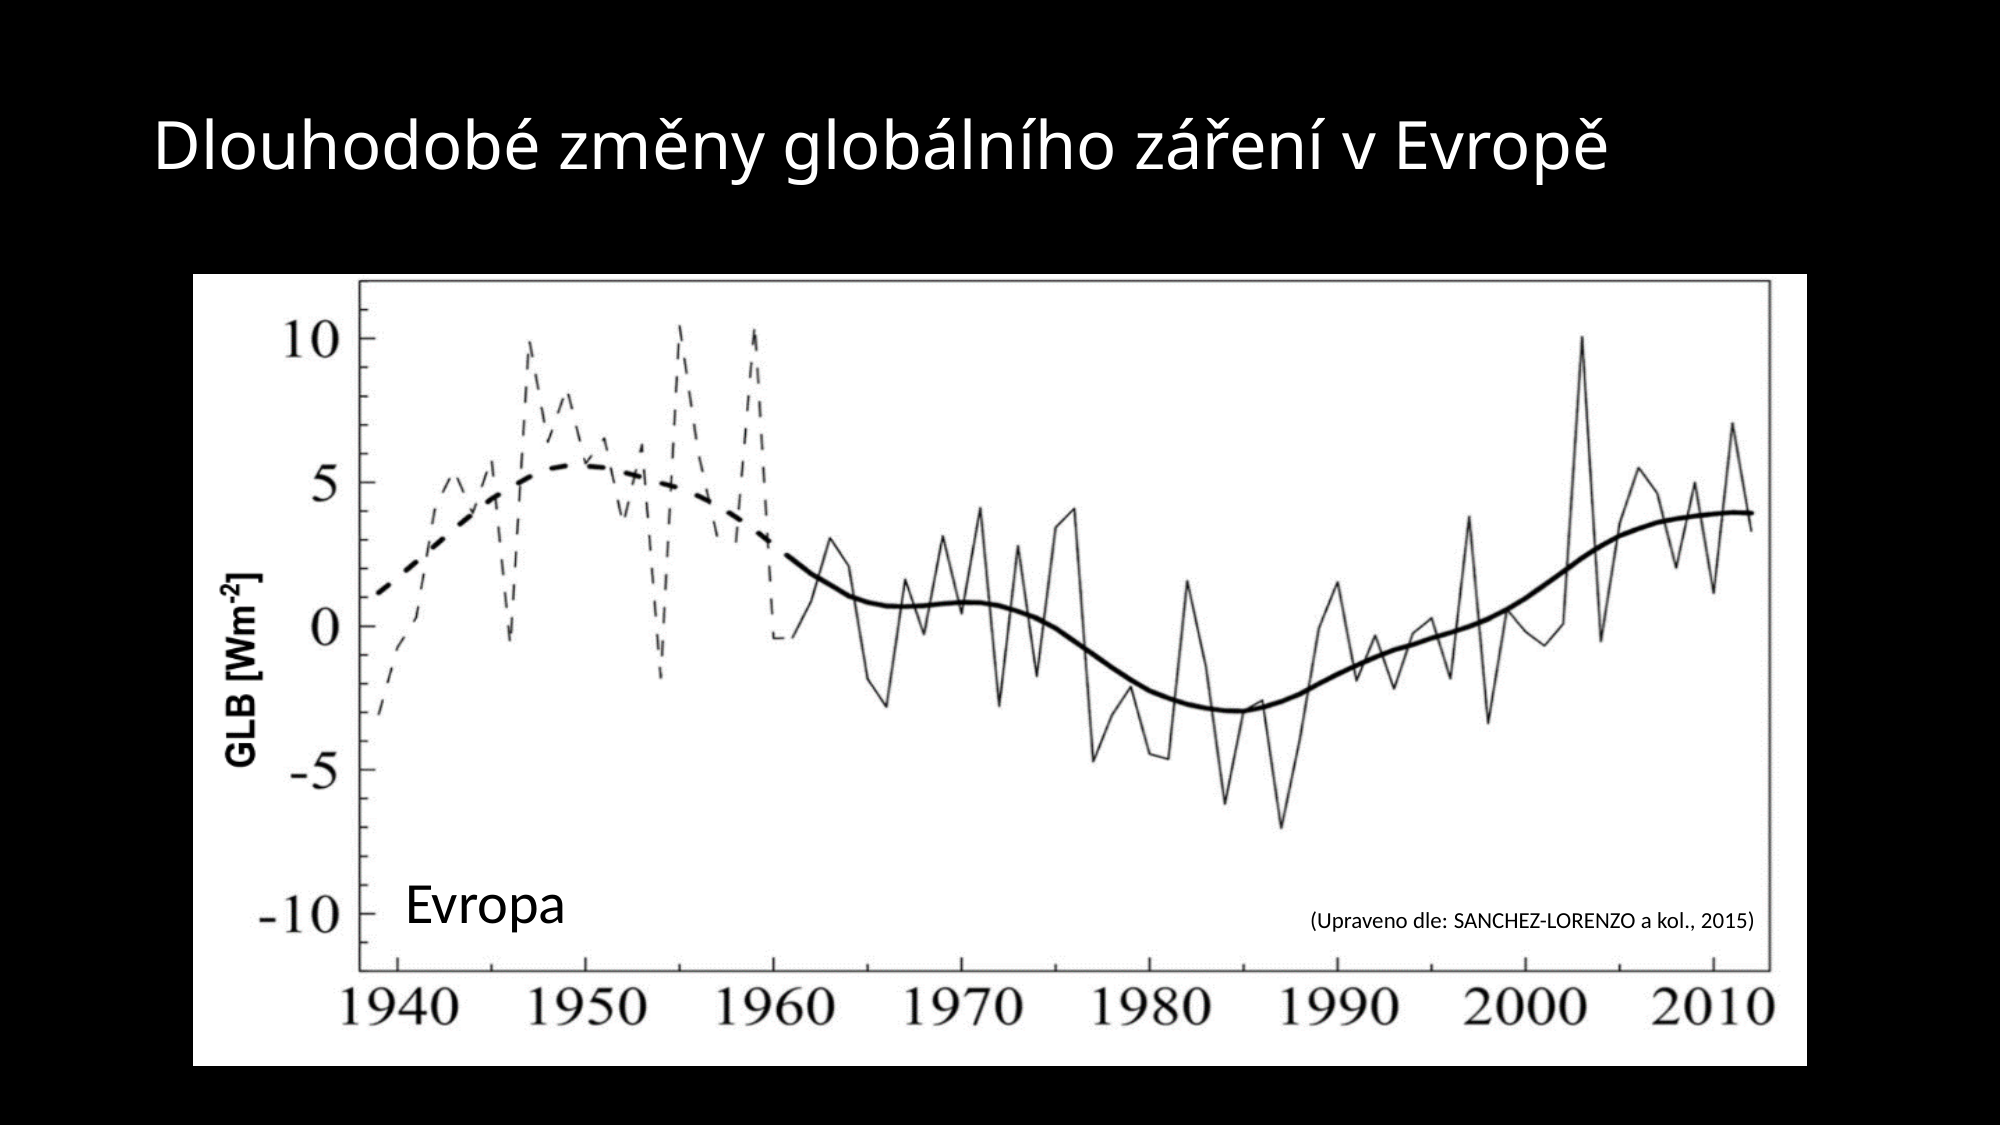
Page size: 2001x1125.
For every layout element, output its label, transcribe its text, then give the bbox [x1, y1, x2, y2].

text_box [193, 274, 1807, 1066]
title Dlouhodobé změny globálního záření v Evropě [137, 39, 1863, 257]
